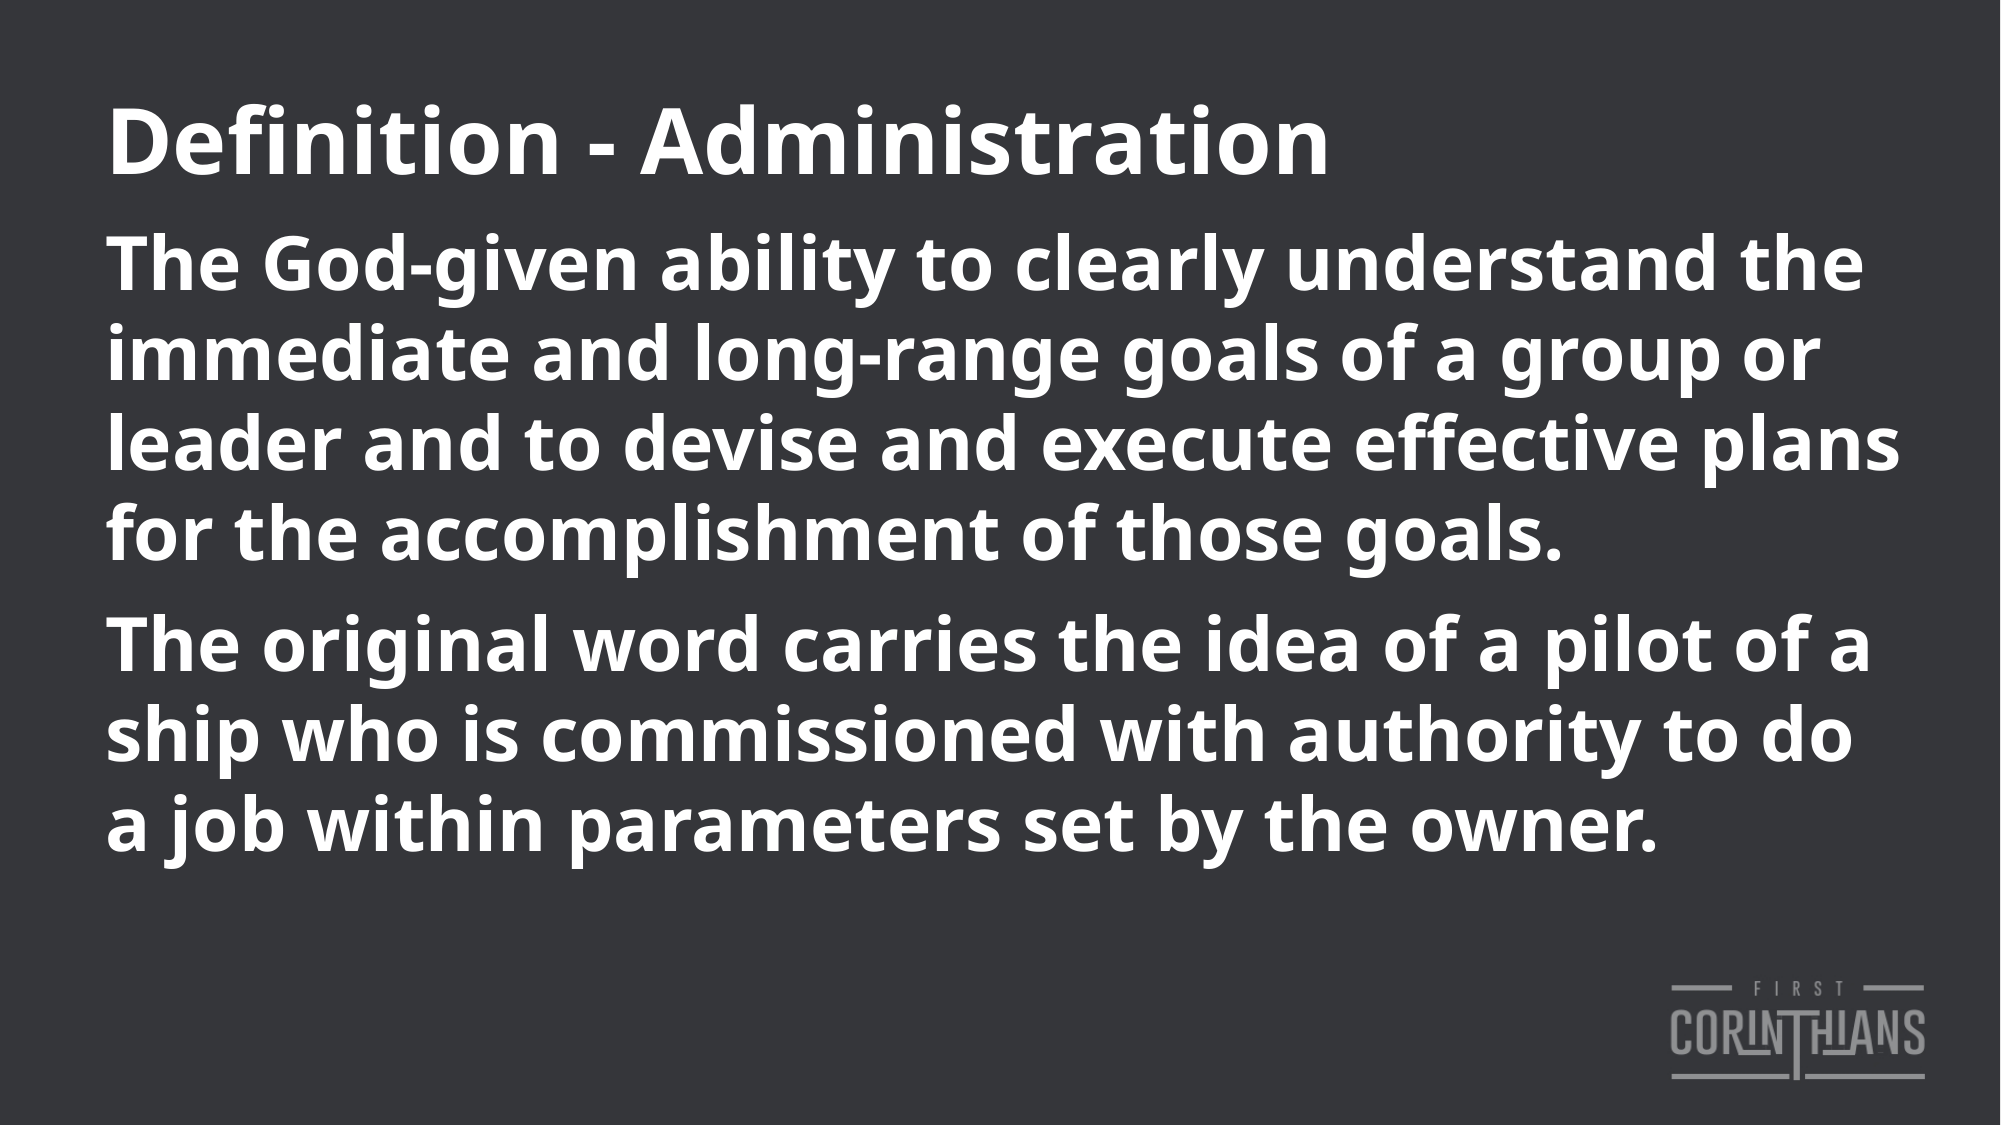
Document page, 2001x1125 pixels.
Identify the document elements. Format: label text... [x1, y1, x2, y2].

picture [0, 0, 2001, 1125]
list Definition - Administration The God-given ability to clearly understand the immediate and long-range goals of a group or leader and to devise and execute effective plans for the accomplishment of those goals. The original word carries the idea of a pilot of a ship who is commissioned with authority to do a job within parameters set by the owner. [90, 87, 1936, 963]
